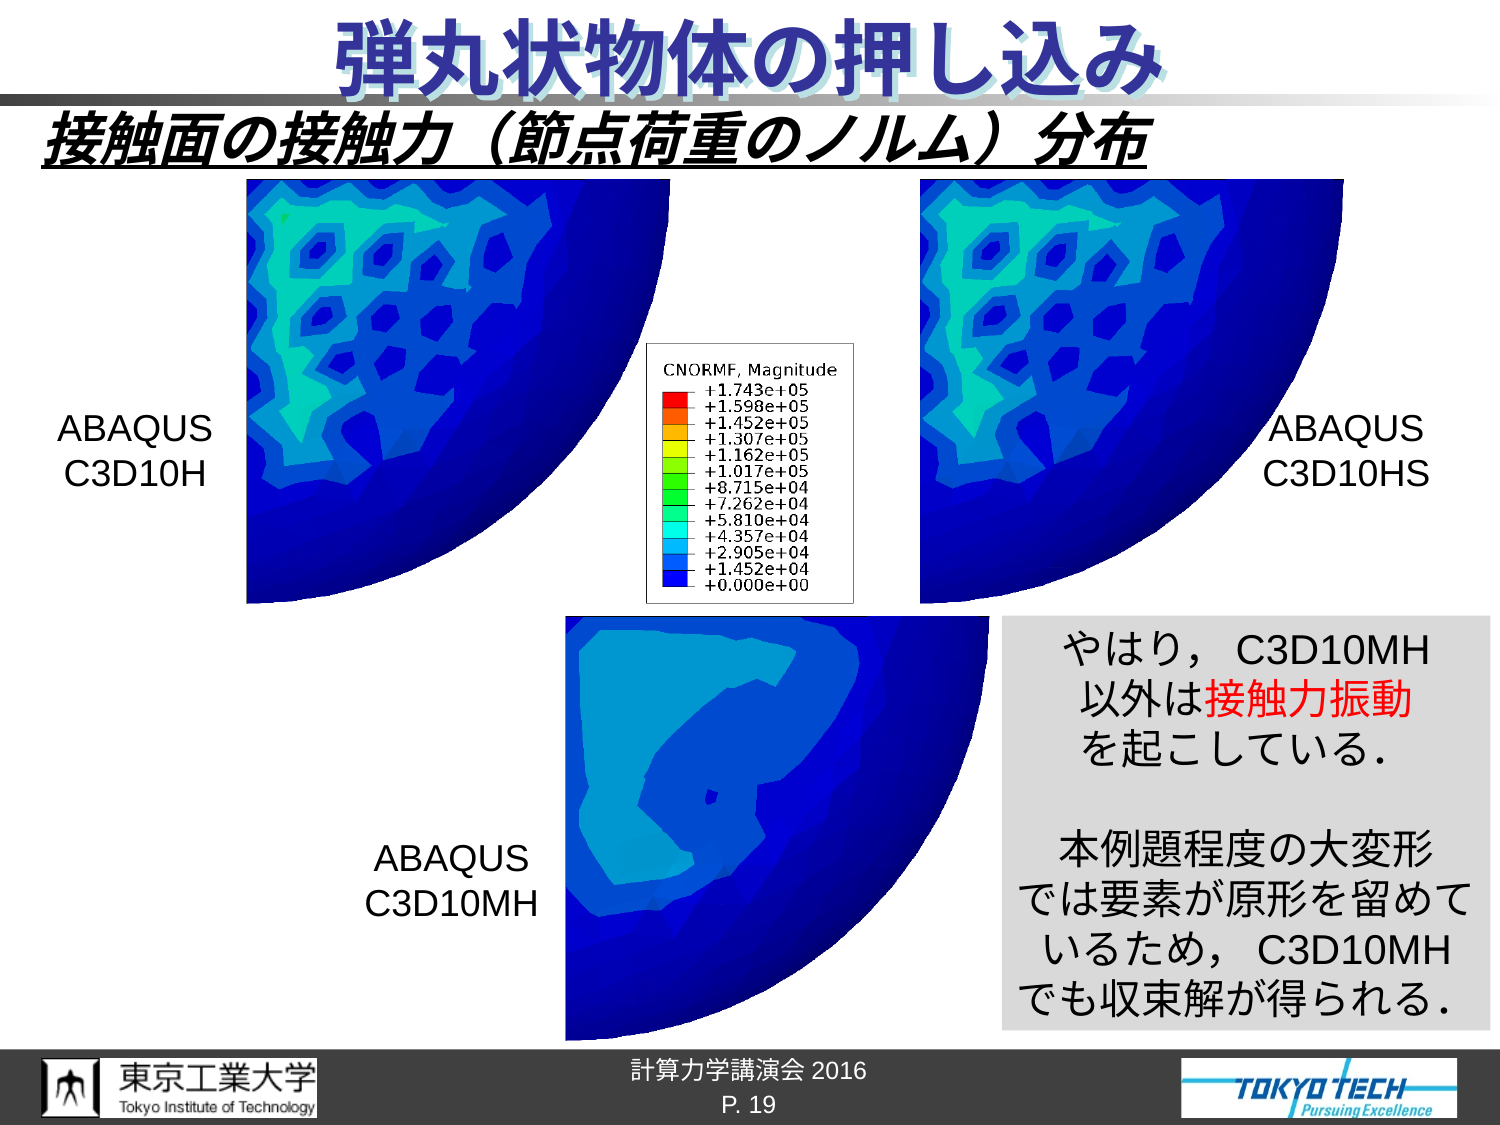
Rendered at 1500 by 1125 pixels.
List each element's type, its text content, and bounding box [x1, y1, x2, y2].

text_box やはり，C3D10MH 以外は接触力振動 を起こしている． 本例題程度の大変形 では要素が原形を留めて いるため，C3D10MH でも収束解が得られる． [1001, 615, 1491, 1031]
picture [241, 178, 860, 609]
list 接触面の接触力（節点荷重のノルム）分布 [41, 102, 1459, 1050]
text_box ABAQUS C3D10MH [349, 826, 554, 932]
picture [41, 1058, 317, 1118]
picture [560, 615, 991, 1041]
picture [1181, 1058, 1458, 1118]
picture [915, 178, 1345, 604]
slide_number P. 19 [662, 1087, 836, 1120]
text_box ABAQUS C3D10HS [1349, 396, 1446, 502]
title 弾丸状物体の押し込み [0, 5, 1500, 108]
text_box ABAQUS C3D10H [42, 396, 229, 502]
